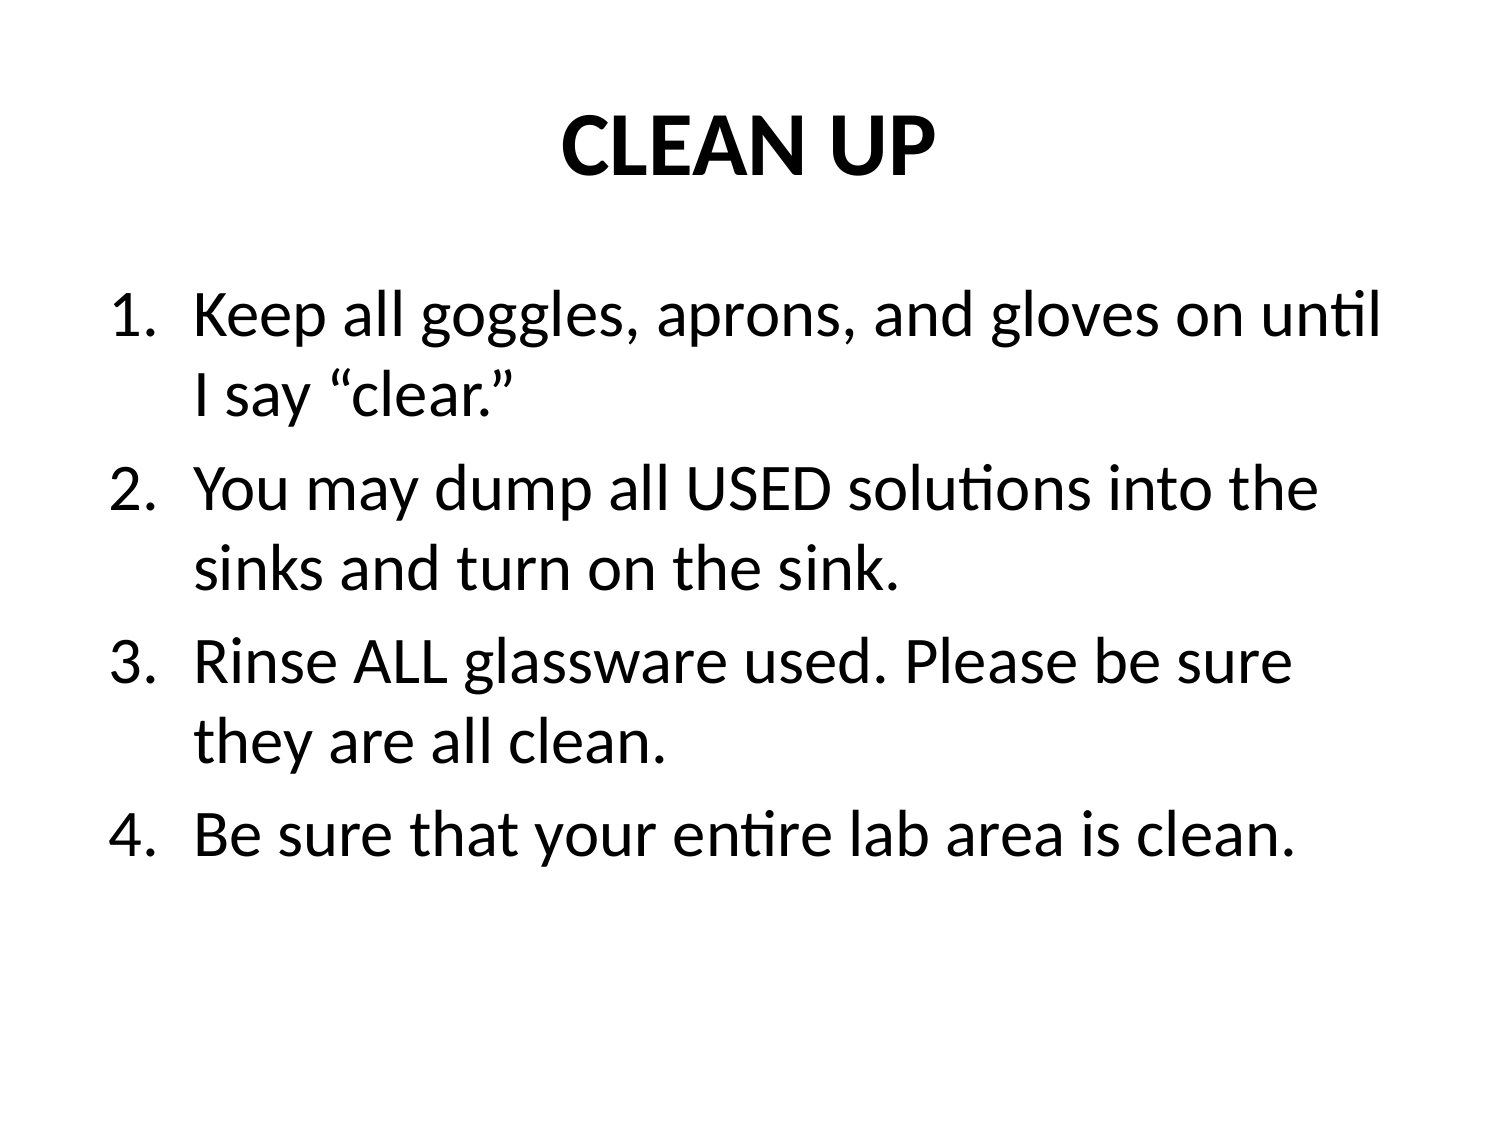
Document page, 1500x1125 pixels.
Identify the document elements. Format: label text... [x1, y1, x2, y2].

list Keep all goggles, aprons, and gloves on until I say “clear.” You may dump all USED solutions into the sinks and turn on the sink. Rinse ALL glassware used. Please be sure they are all clean. Be sure that your entire lab area is clean. [75, 262, 1425, 1005]
title CLEAN UP [75, 45, 1425, 233]
